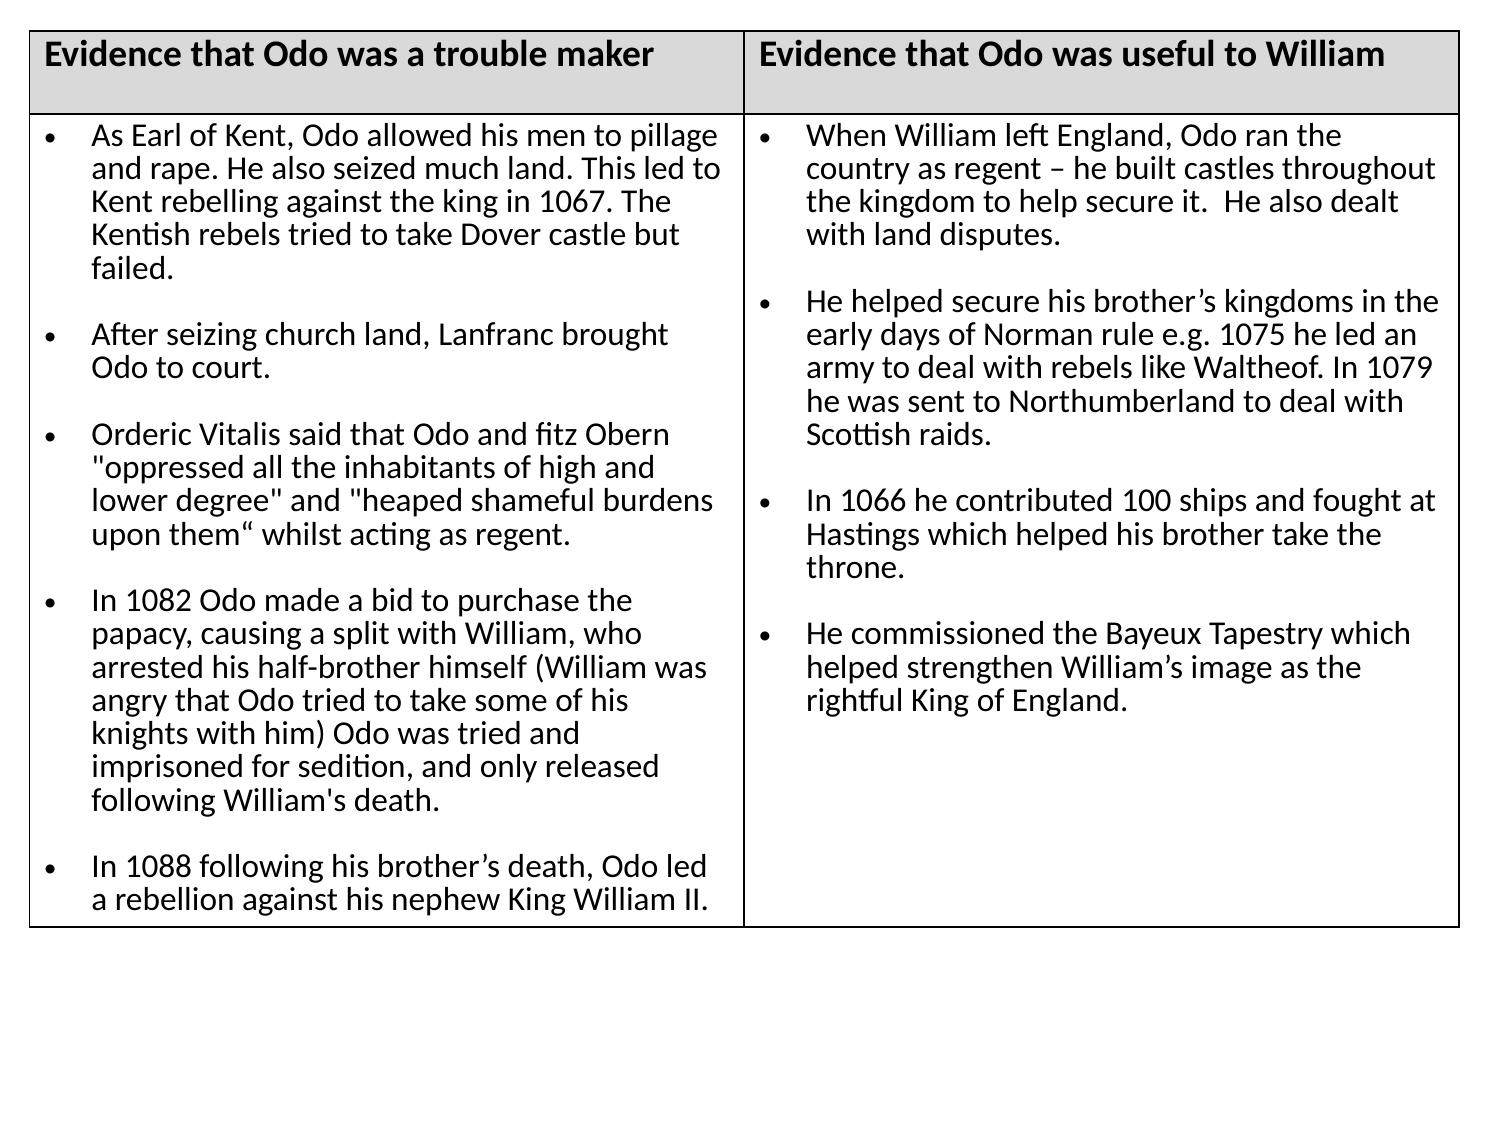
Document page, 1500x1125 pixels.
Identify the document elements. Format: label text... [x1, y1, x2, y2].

table_cell When William left England, Odo ran the country as regent – he built castles throughout the kingdom to help secure it. He also dealt with land disputes. He helped secure his brother’s kingdoms in the early days of Norman rule e.g. 1075 he led an army to deal with rebels like Waltheof. In 1079 he was sent to Northumberland to deal with Scottish raids. In 1066 he contributed 100 ships and fought at Hastings which helped his brother take the throne. He commissioned the Bayeux Tapestry which helped strengthen William’s image as the rightful King of England. [745, 115, 1458, 926]
table_header Evidence that Odo was useful to William [745, 32, 1458, 113]
table_header Evidence that Odo was a trouble maker [30, 32, 743, 113]
table_cell As Earl of Kent, Odo allowed his men to pillage and rape. He also seized much land. This led to Kent rebelling against the king in 1067. The Kentish rebels tried to take Dover castle but failed. After seizing church land, Lanfranc brought Odo to court. Orderic Vitalis said that Odo and fitz Obern "oppressed all the inhabitants of high and lower degree" and "heaped shameful burdens upon them“ whilst acting as regent. In 1082 Odo made a bid to purchase the papacy, causing a split with William, who arrested his half-brother himself (William was angry that Odo tried to take some of his knights with him) Odo was tried and imprisoned for sedition, and only released following William's death. In 1088 following his brother’s death, Odo led a rebellion against his nephew King William II. [30, 115, 743, 926]
